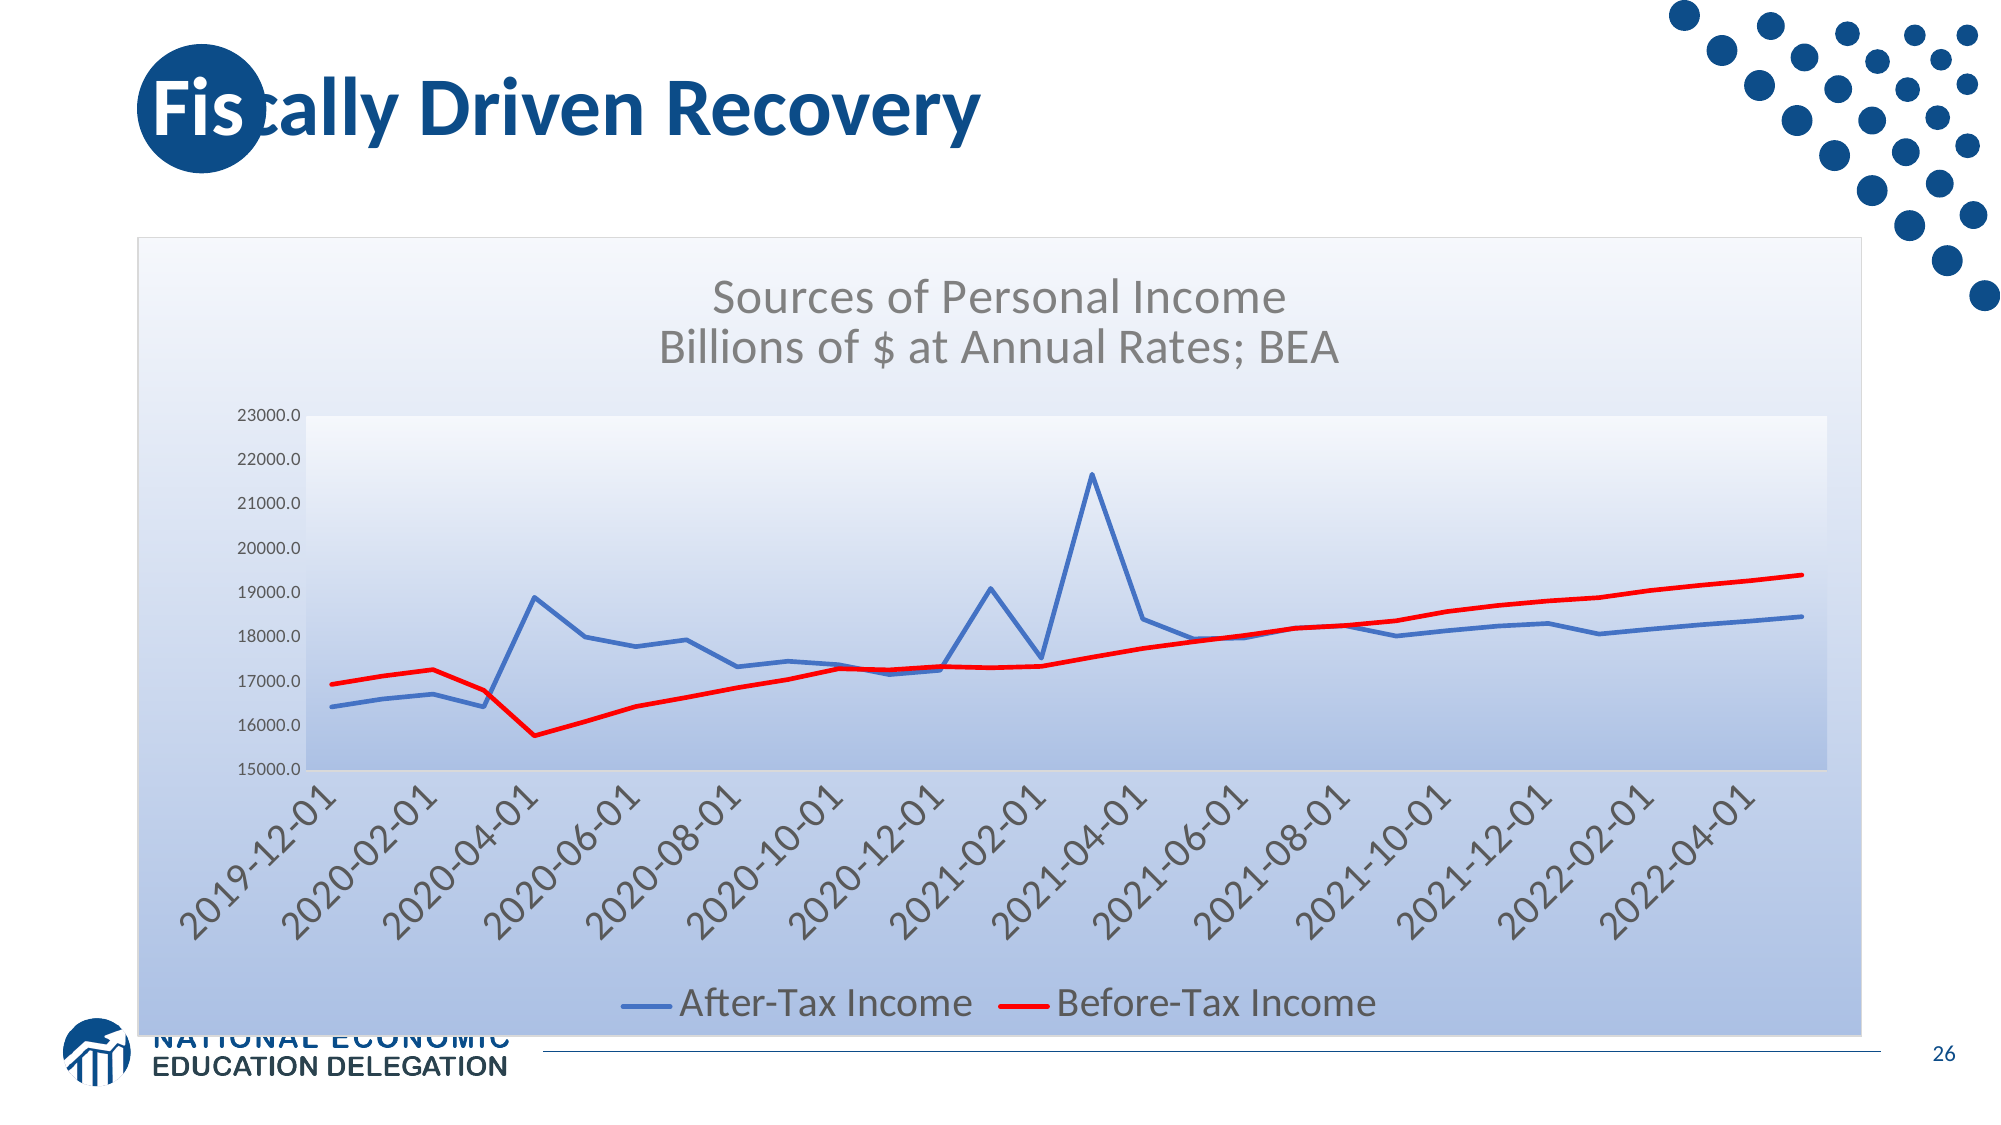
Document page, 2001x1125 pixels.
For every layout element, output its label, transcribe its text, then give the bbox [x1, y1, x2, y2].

title Fiscally Driven Recovery [137, 0, 1863, 218]
picture [55, 1013, 520, 1091]
chart [137, 236, 1863, 1037]
slide_number 26 [1521, 1022, 1972, 1082]
